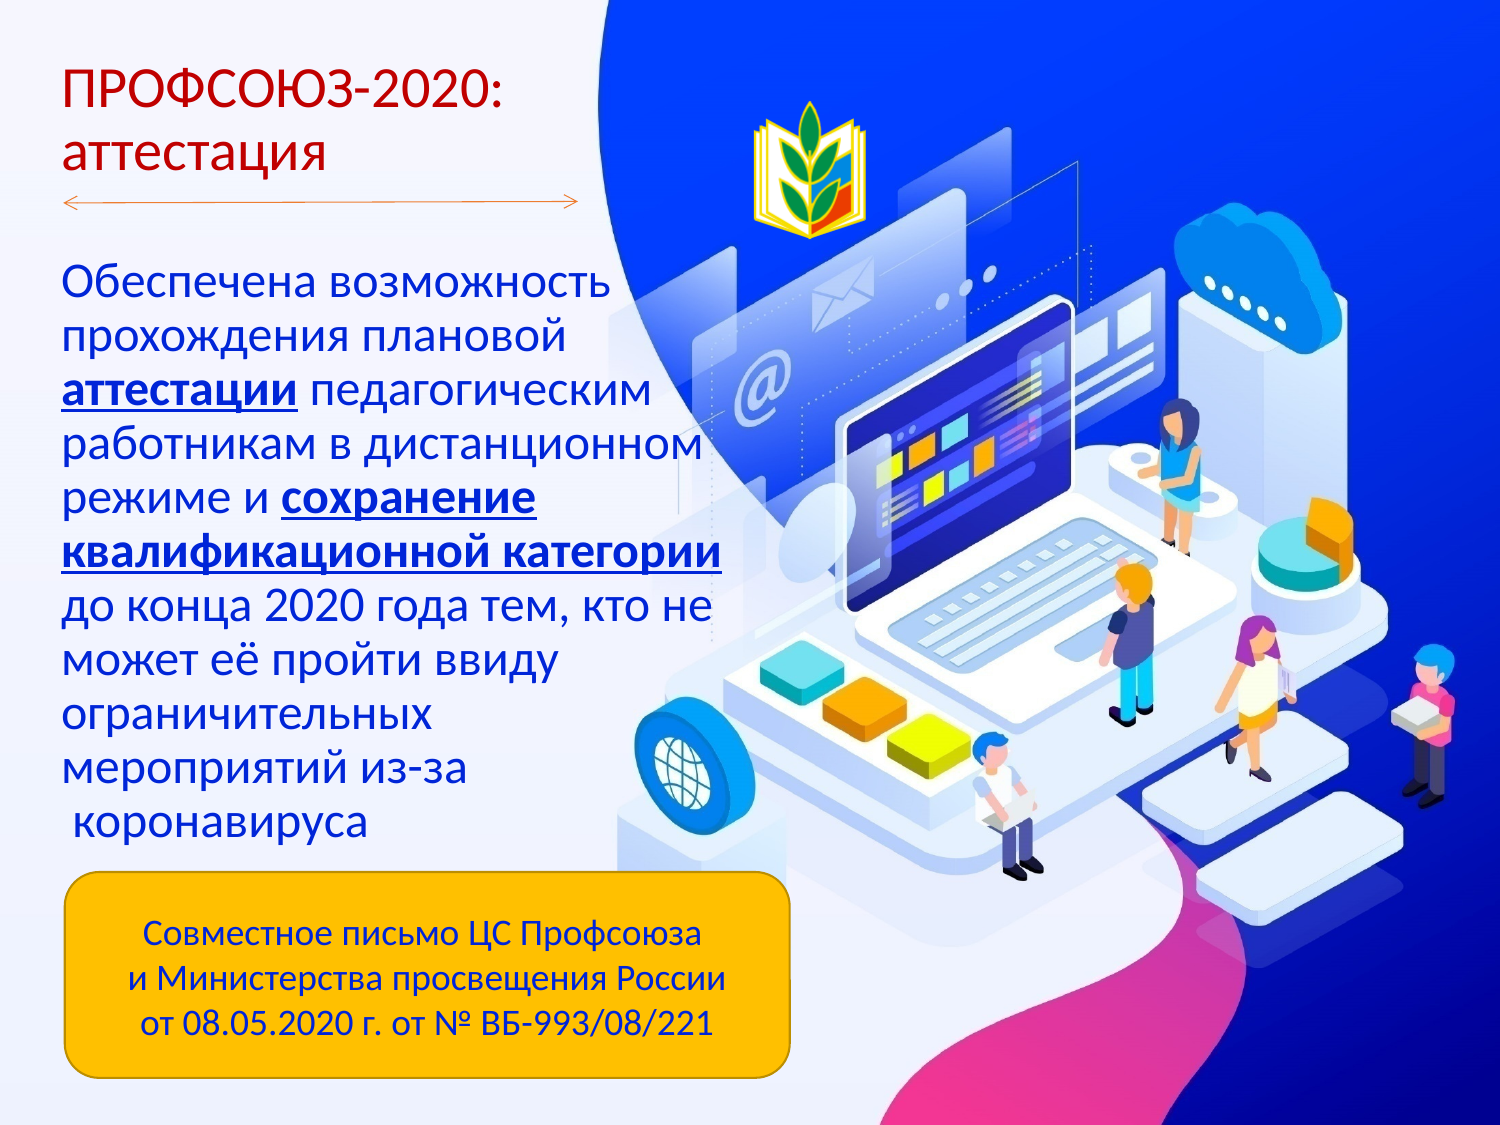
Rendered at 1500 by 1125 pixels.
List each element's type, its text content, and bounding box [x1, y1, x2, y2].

text_box Совместное письмо ЦС Профсоюза и Министерства просвещения России от 08.05.2020 г. от № ВБ-993/08/221 [63, 870, 791, 1079]
picture [0, 0, 1500, 1125]
title ПРОФСОЮЗ-2020: аттестация Обеспечена возможность прохождения плановой аттестации педагогическим работникам в дистанционном режиме и сохранение квалификационной категории до конца 2020 года тем, кто не может её пройти ввиду ограничительных мероприятий из-за коронавируса [46, 94, 800, 856]
